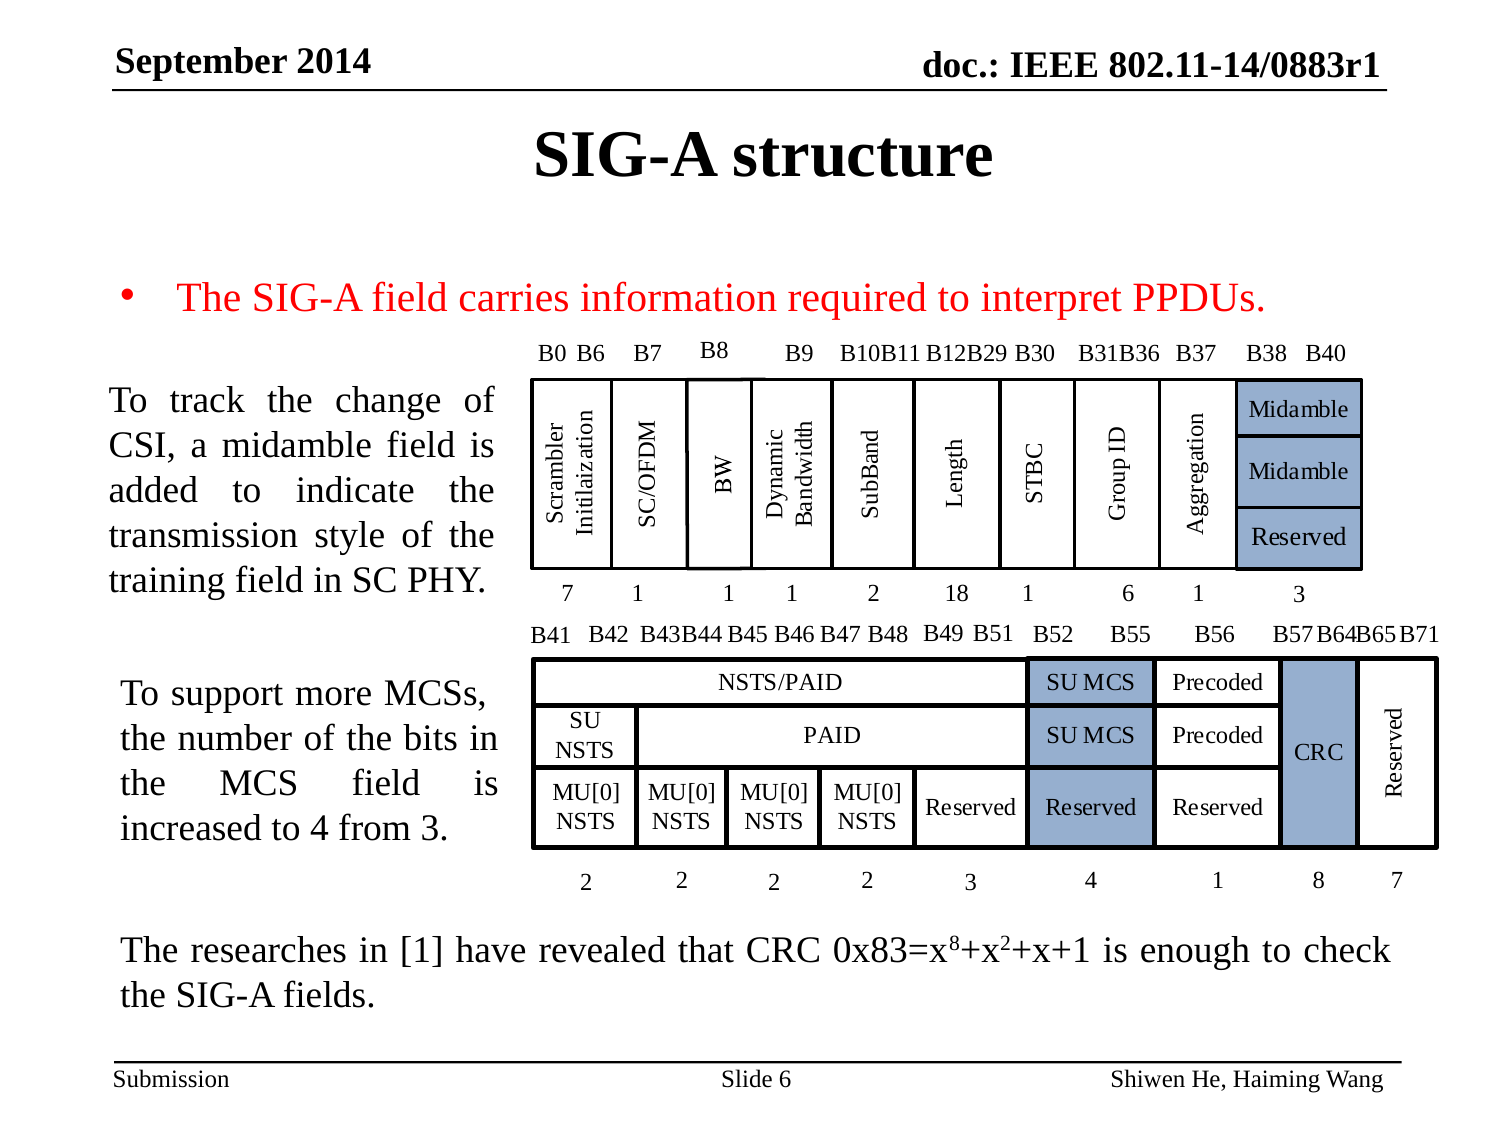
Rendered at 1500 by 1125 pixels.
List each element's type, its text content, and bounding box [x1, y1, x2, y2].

picture [515, 327, 1453, 908]
text_box SIG-A structure [126, 102, 1402, 236]
text_box Slide 6 [675, 1062, 838, 1093]
text_box Shiwen He, Haiming Wang [1110, 1062, 1384, 1093]
text_box To support more MCSs, the number of the bits in the MCS field is increased to 4 from 3. [105, 660, 510, 856]
text_box The researches in [1] have revealed that CRC 0x83=x8+x2+x+1 is enough to check the SIG-A fields. [105, 917, 1407, 1022]
text_box The SIG-A field carries information required to interpret PPDUs. [105, 236, 1402, 327]
text_box To track the change of CSI, a midamble field is added to indicate the transmission style of the training field in SC PHY. [93, 367, 510, 608]
